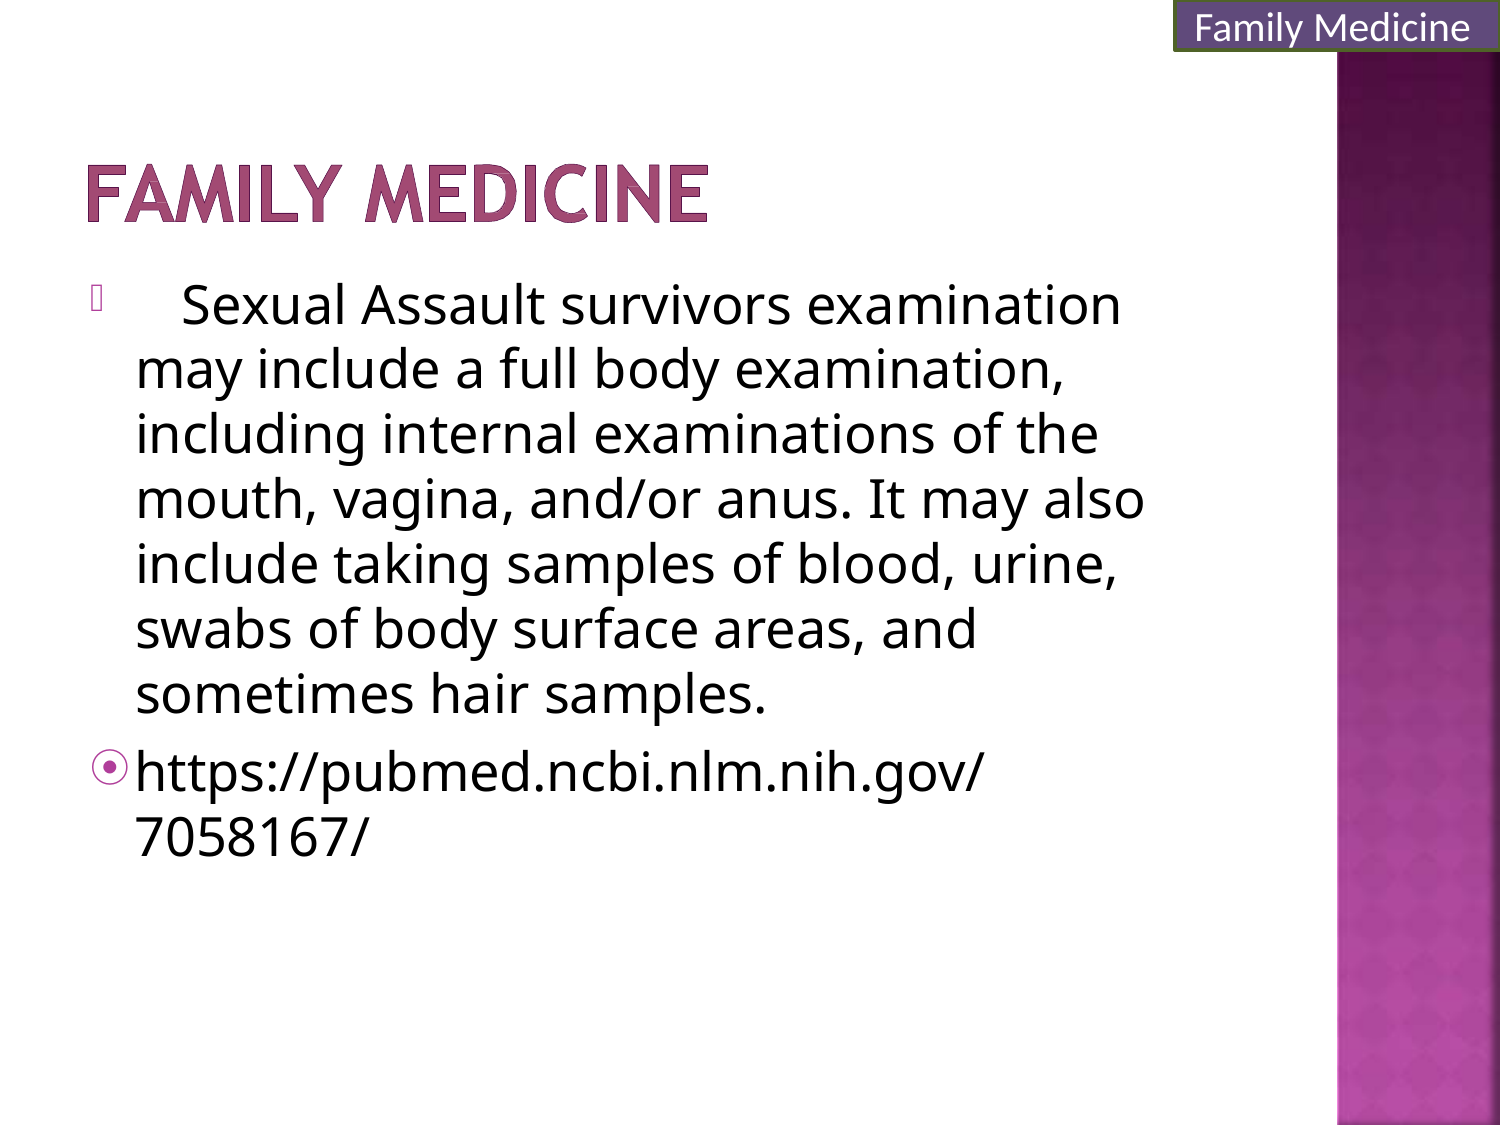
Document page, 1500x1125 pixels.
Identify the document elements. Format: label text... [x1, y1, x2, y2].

text_box Family Medicine [1173, 0, 1500, 52]
picture [1337, 52, 1500, 1125]
text_box Sexual Assault survivors examination may include a full body examination, including internal examinations of the mouth, vagina, and/or anus. It may also include taking samples of blood, urine, swabs of body surface areas, and sometimes hair samples. https://pubmed.ncbi.nlm.nih.gov/7058167/ [87, 267, 1219, 868]
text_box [87, 163, 708, 223]
picture [483, 173, 507, 214]
